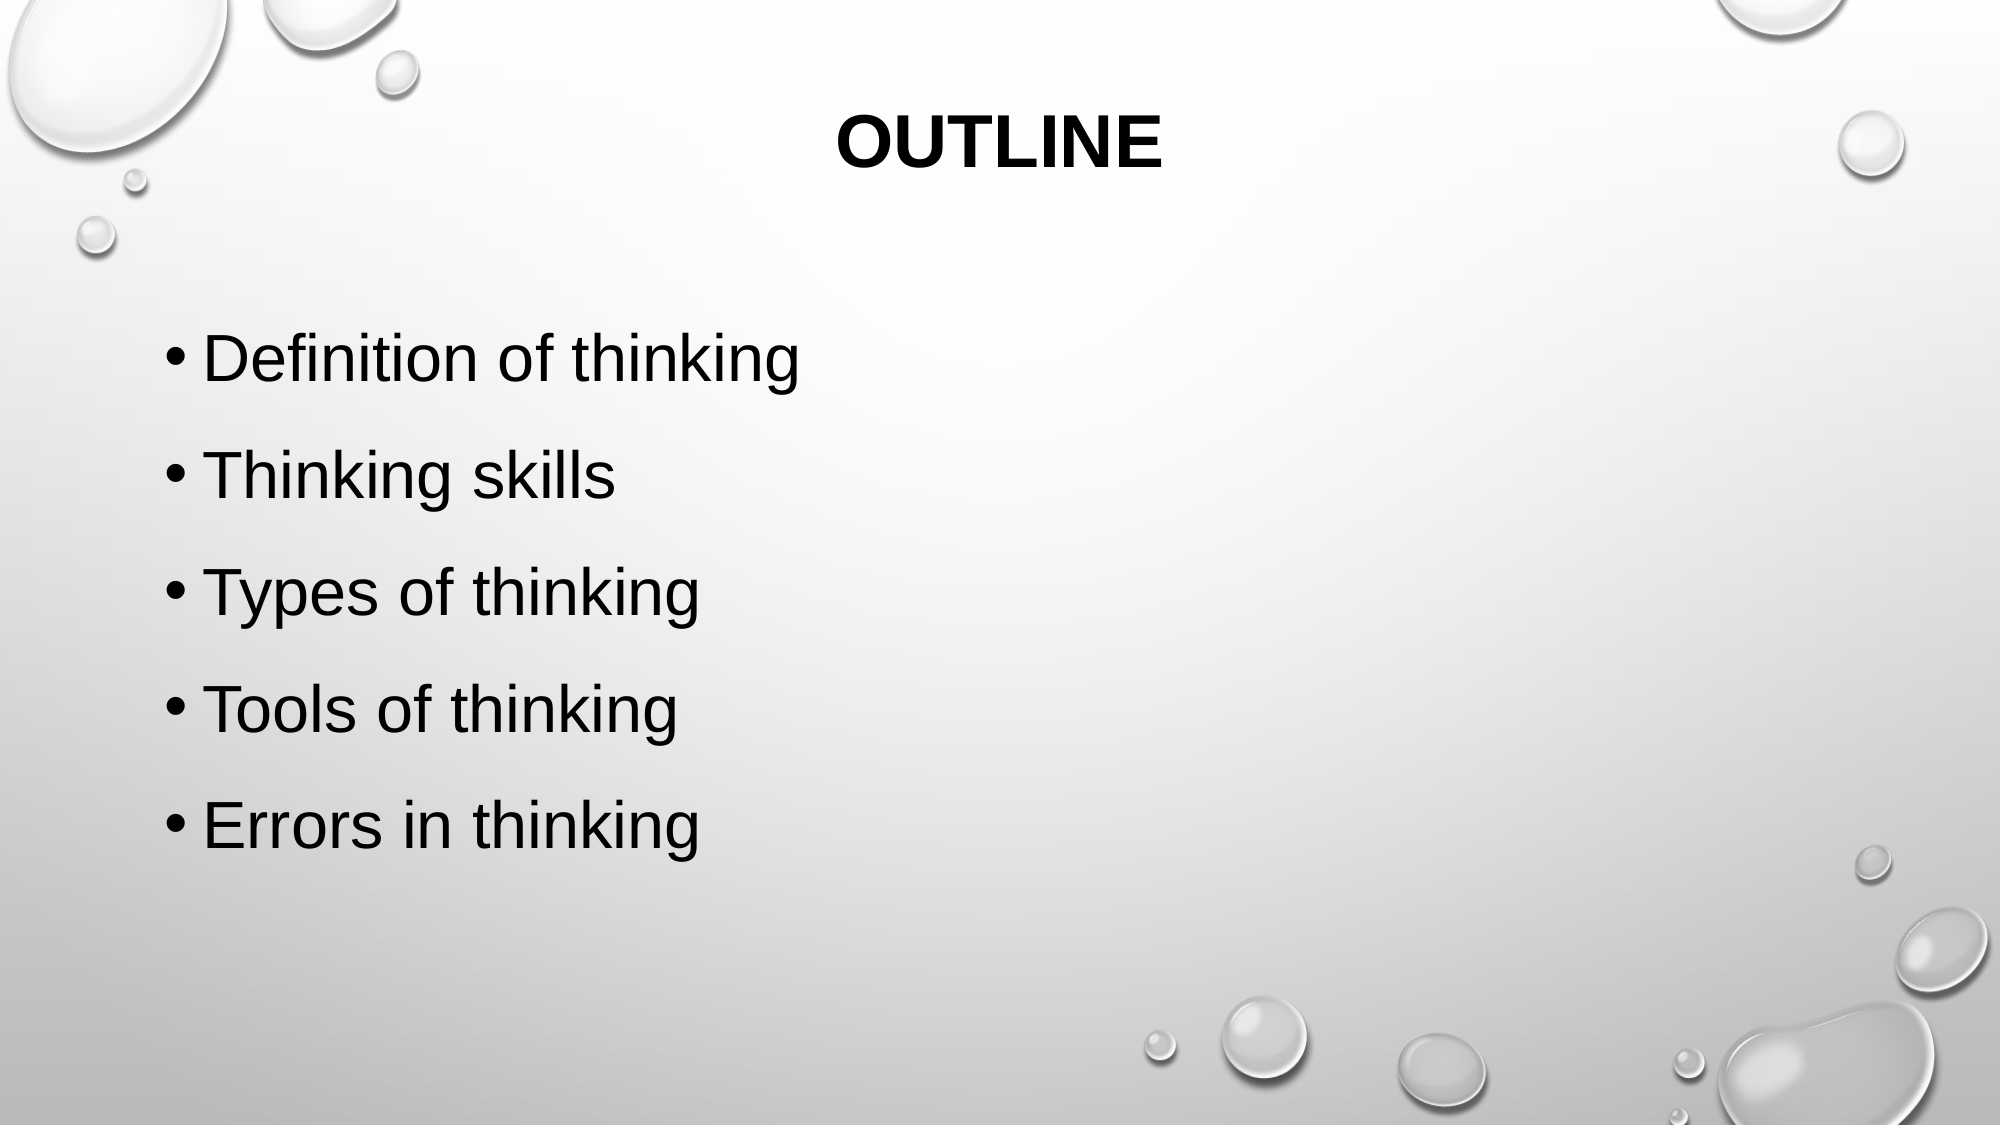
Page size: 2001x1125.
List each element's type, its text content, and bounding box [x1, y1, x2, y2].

title OUTLINE [149, 47, 1851, 238]
picture [0, 0, 2000, 1125]
list Definition of thinking Thinking skills Types of thinking Tools of thinking Errors in thinking [149, 291, 1850, 950]
